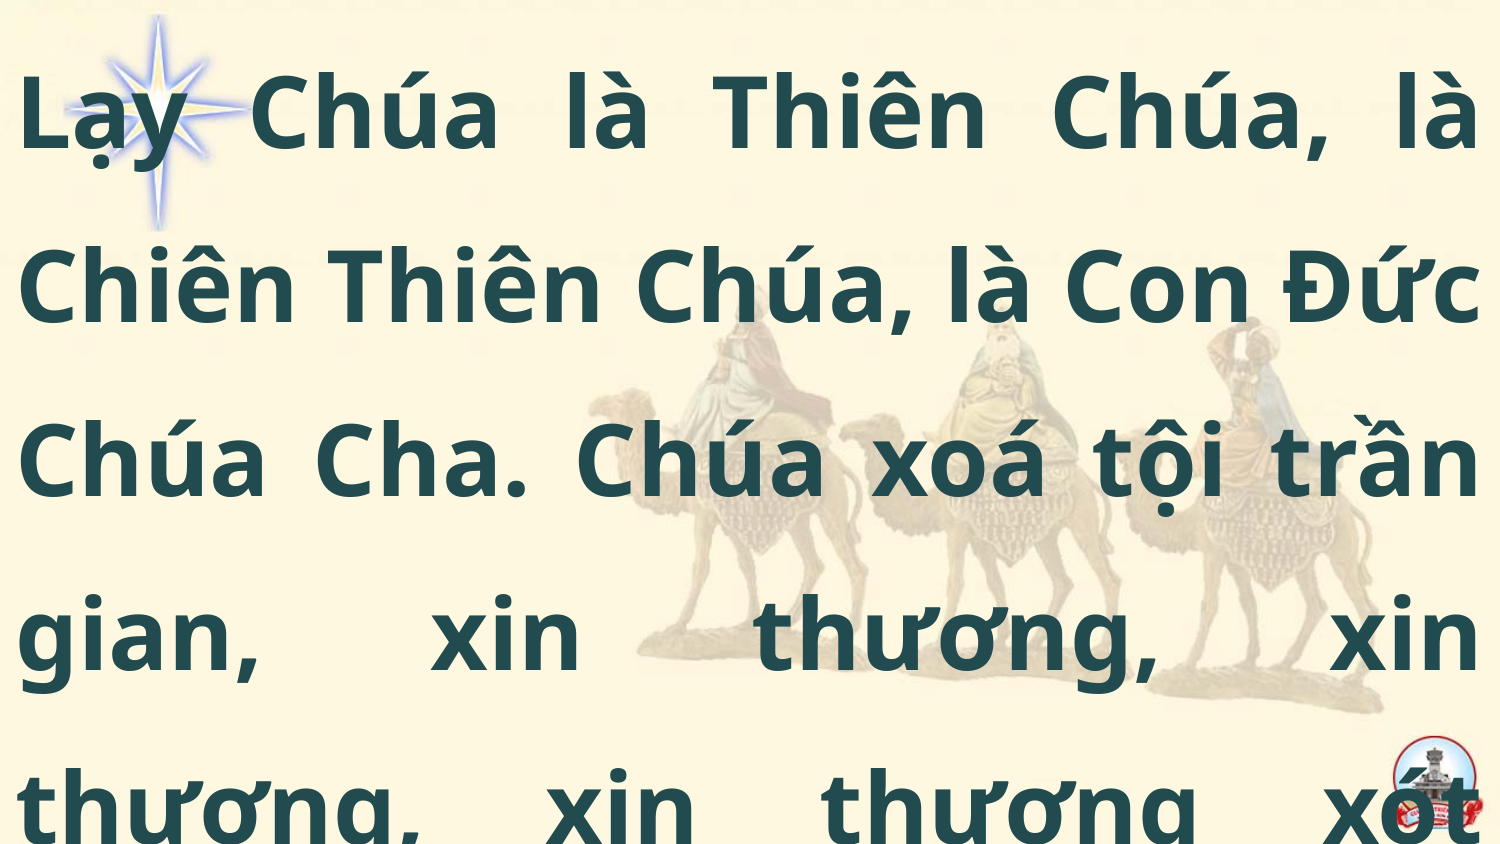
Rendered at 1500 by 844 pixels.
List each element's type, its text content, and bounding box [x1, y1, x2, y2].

list Lạy Chúa là Thiên Chúa, là Chiên Thiên Chúa, là Con Đức Chúa Cha. Chúa xoá tội trần gian, xin thương, xin thương, xin thương xót chúng con. [0, 0, 1500, 844]
